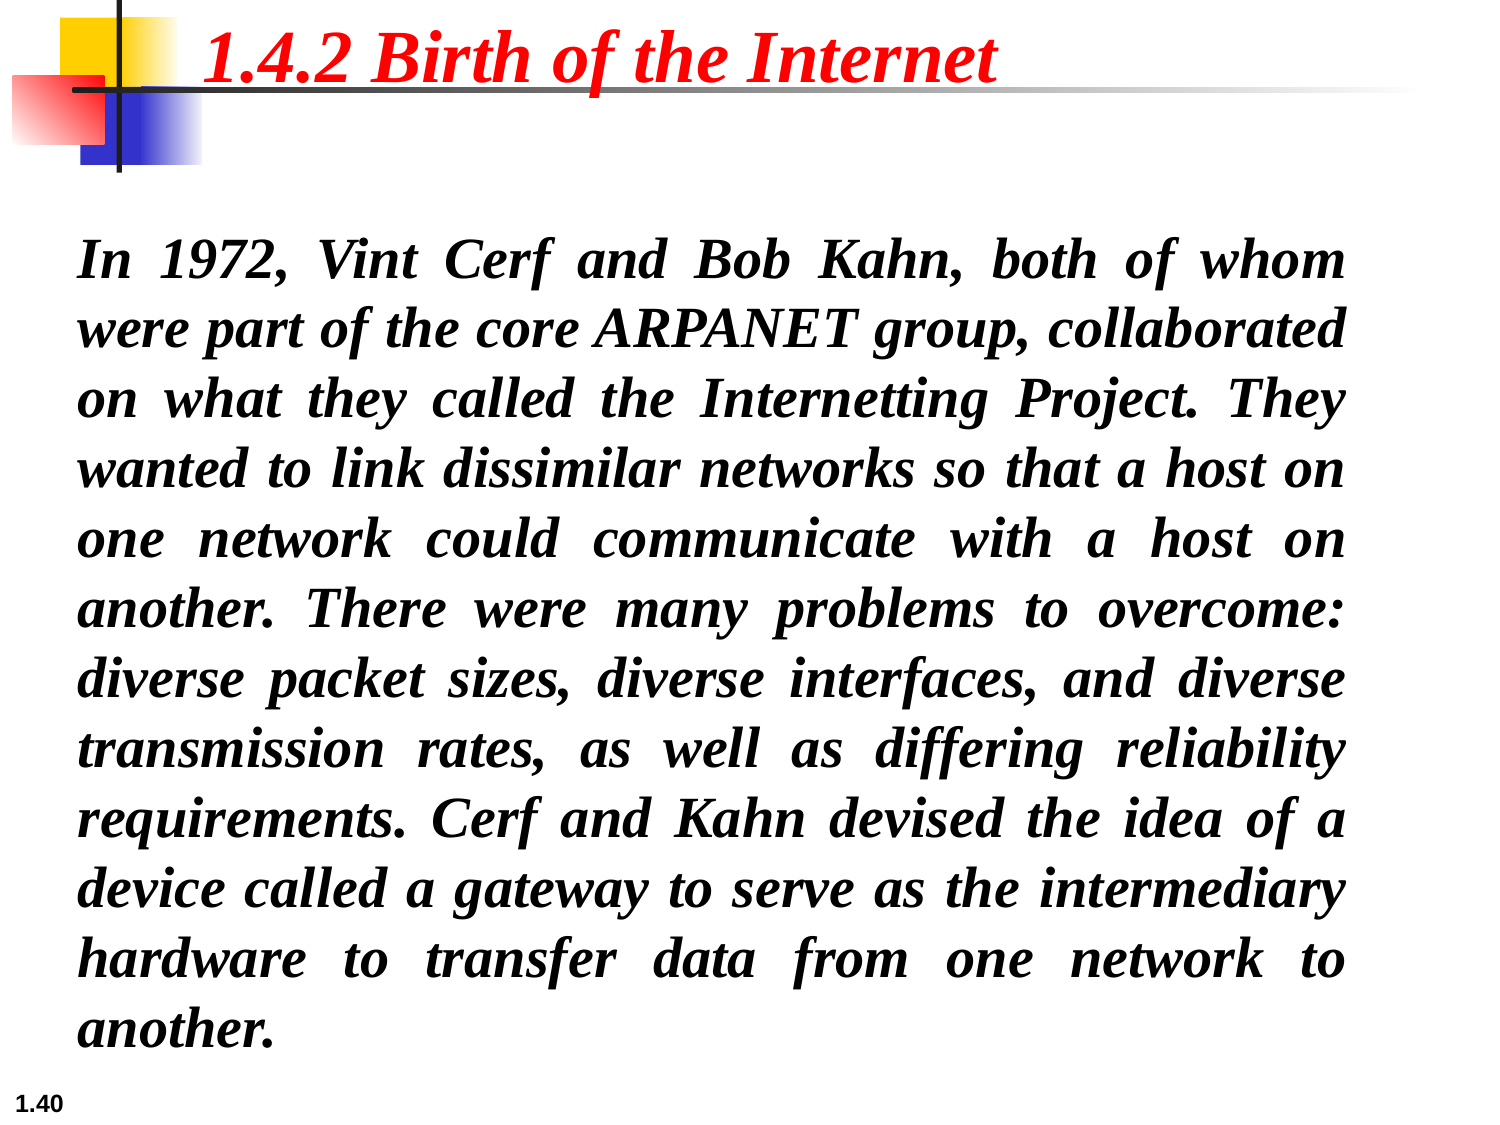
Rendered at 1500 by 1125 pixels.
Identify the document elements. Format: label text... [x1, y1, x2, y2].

text_box [80, 93, 116, 165]
text_box 1.40 [0, 1049, 313, 1125]
text_box [116, 0, 122, 87]
text_box [122, 93, 141, 165]
text_box [141, 93, 202, 165]
text_box In 1972, Vint Cerf and Bob Kahn, both of whom were part of the core ARPANET group, collaborated on what they called the Internetting Project. They wanted to link dissimilar networks so that a host on one network could communicate with a host on another. There were many problems to overcome: diverse packet sizes, diverse interfaces, and diverse transmission rates, as well as differing reliability requirements. Cerf and Kahn devised the idea of a device called a gateway to serve as the intermediary hardware to transfer data from one network to another. [62, 212, 1363, 1076]
text_box [72, 87, 187, 93]
text_box [1022, 87, 1423, 93]
text_box [12, 75, 105, 145]
text_box [60, 17, 116, 86]
text_box 1.4.2 Birth of the Internet [187, 0, 1022, 106]
text_box [116, 93, 122, 173]
text_box [122, 17, 177, 86]
